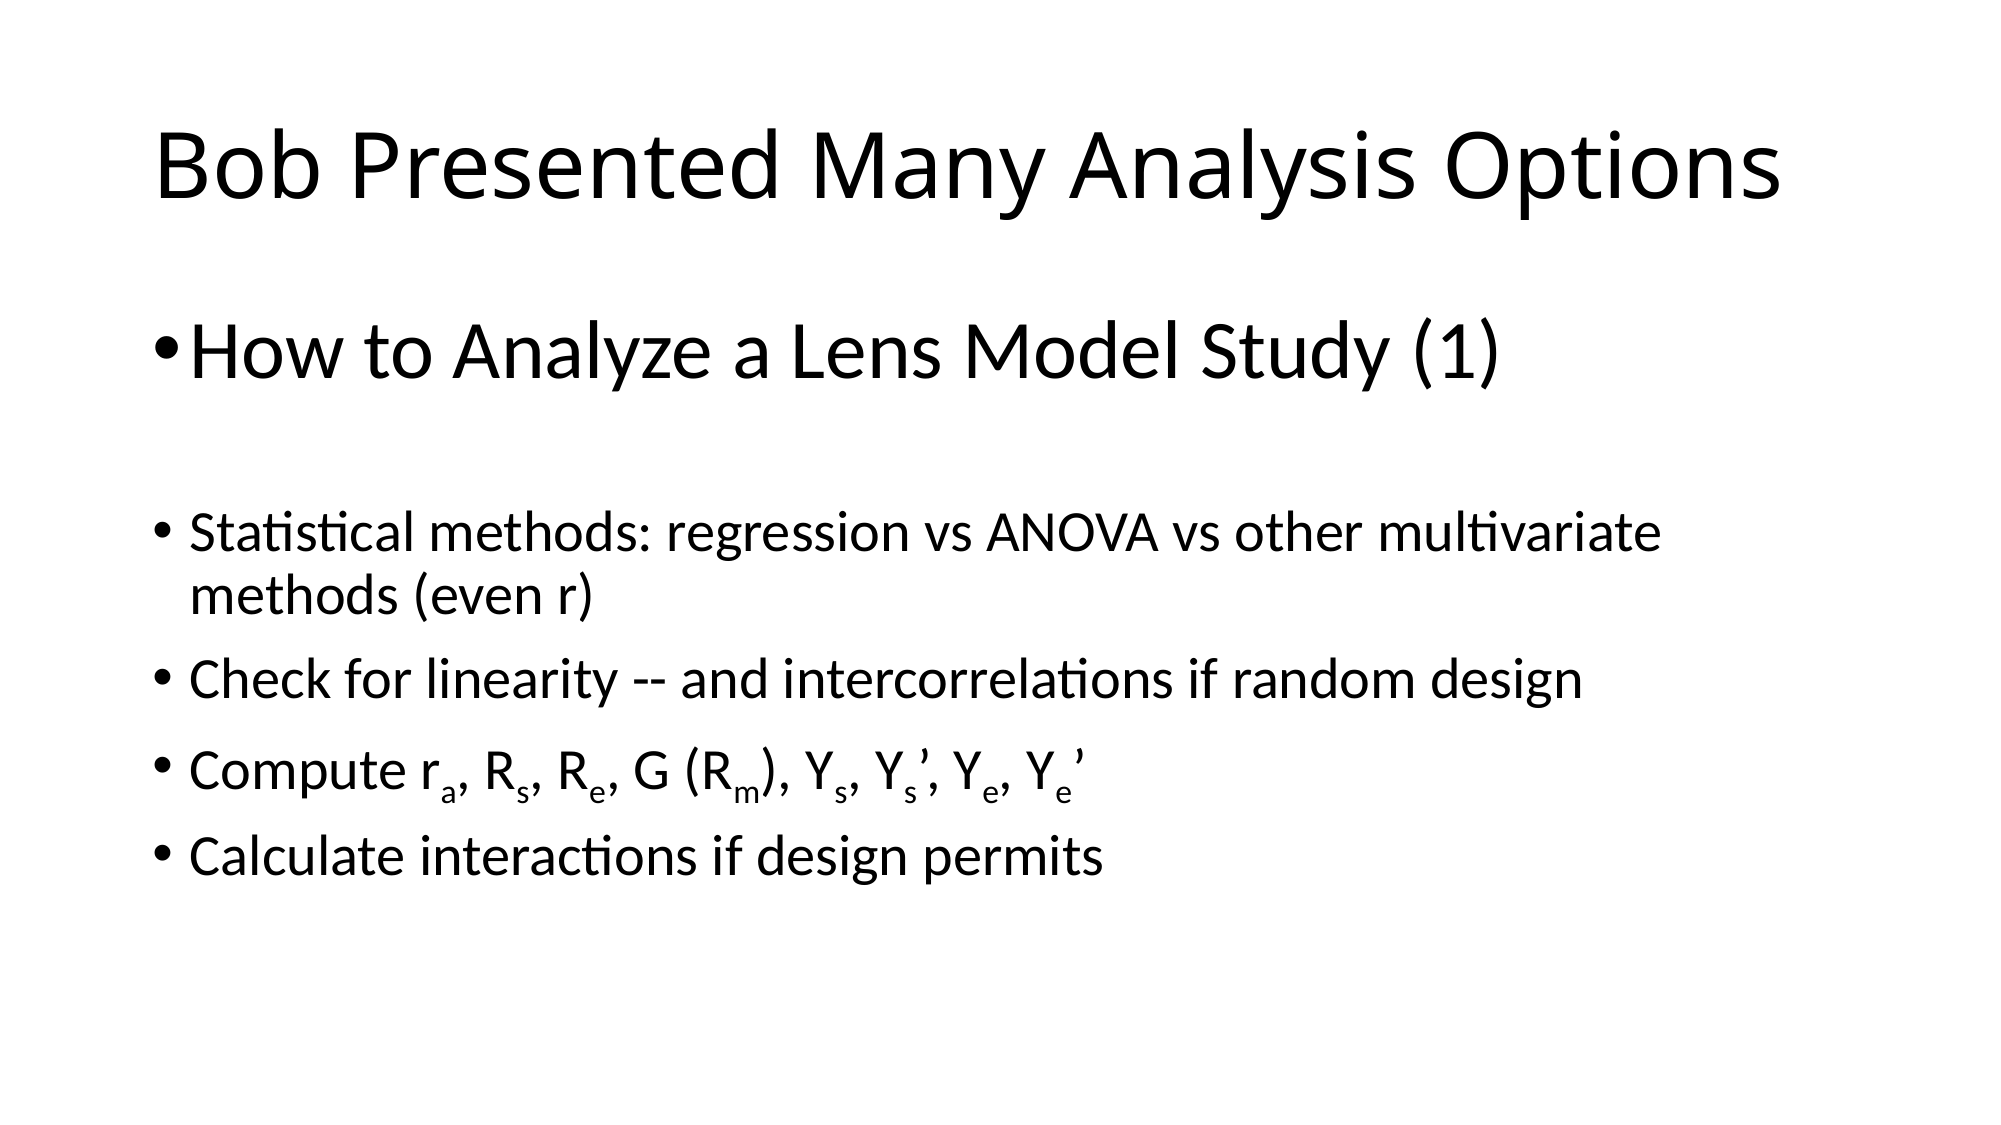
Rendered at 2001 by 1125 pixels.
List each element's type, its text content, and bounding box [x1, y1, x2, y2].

list How to Analyze a Lens Model Study (1) Statistical methods: regression vs ANOVA vs other multivariate methods (even r) Check for linearity -- and intercorrelations if random design Compute ra, Rs, Re, G (Rm), Ys, Ys’, Ye, Ye’ Calculate interactions if design permits [137, 299, 1863, 1014]
title Bob Presented Many Analysis Options [137, 59, 1863, 278]
